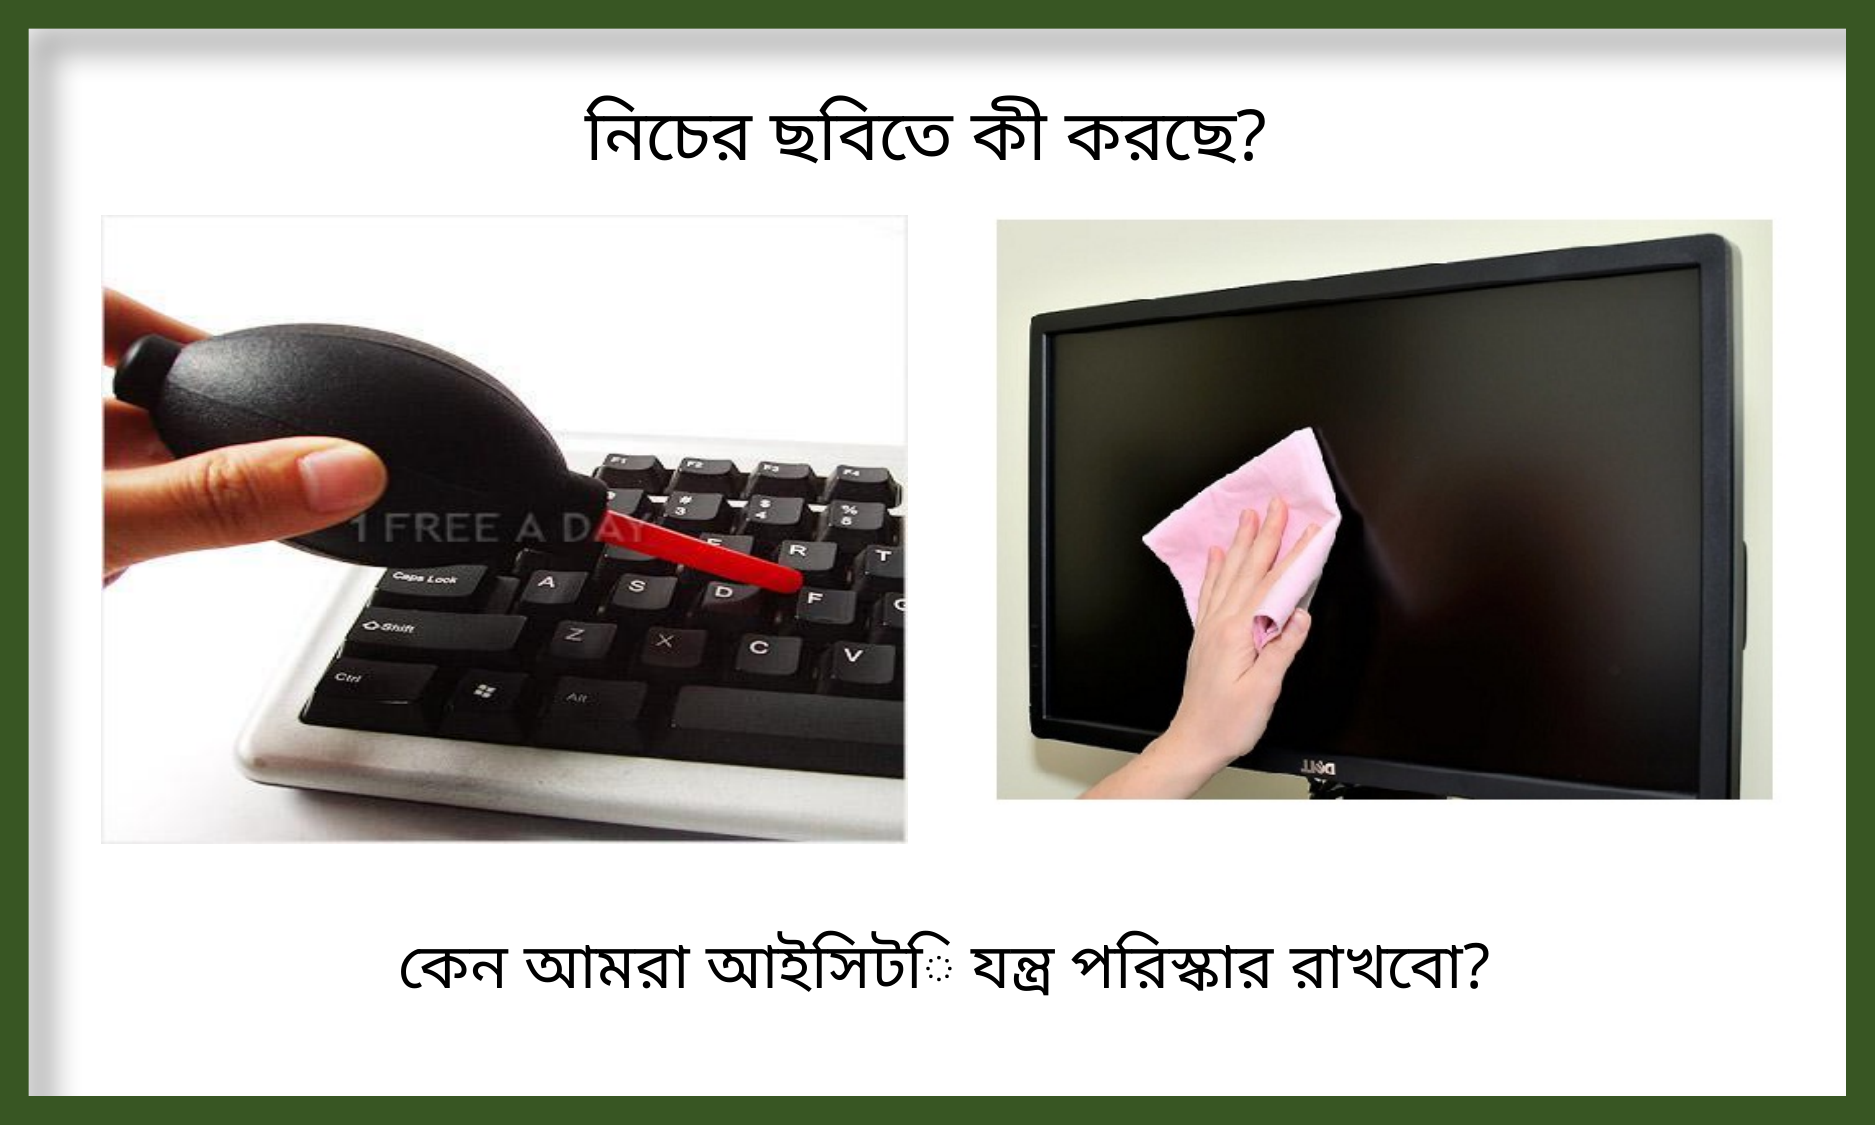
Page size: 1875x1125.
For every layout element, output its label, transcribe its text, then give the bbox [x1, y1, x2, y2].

text_box নিচের ছবিতে কী করছে? [381, 83, 1453, 183]
picture [101, 215, 908, 844]
text_box কেন আমরা আইসিটি যন্ত্র পরিস্কার রাখবো? [381, 918, 1524, 1009]
picture [989, 215, 1786, 833]
